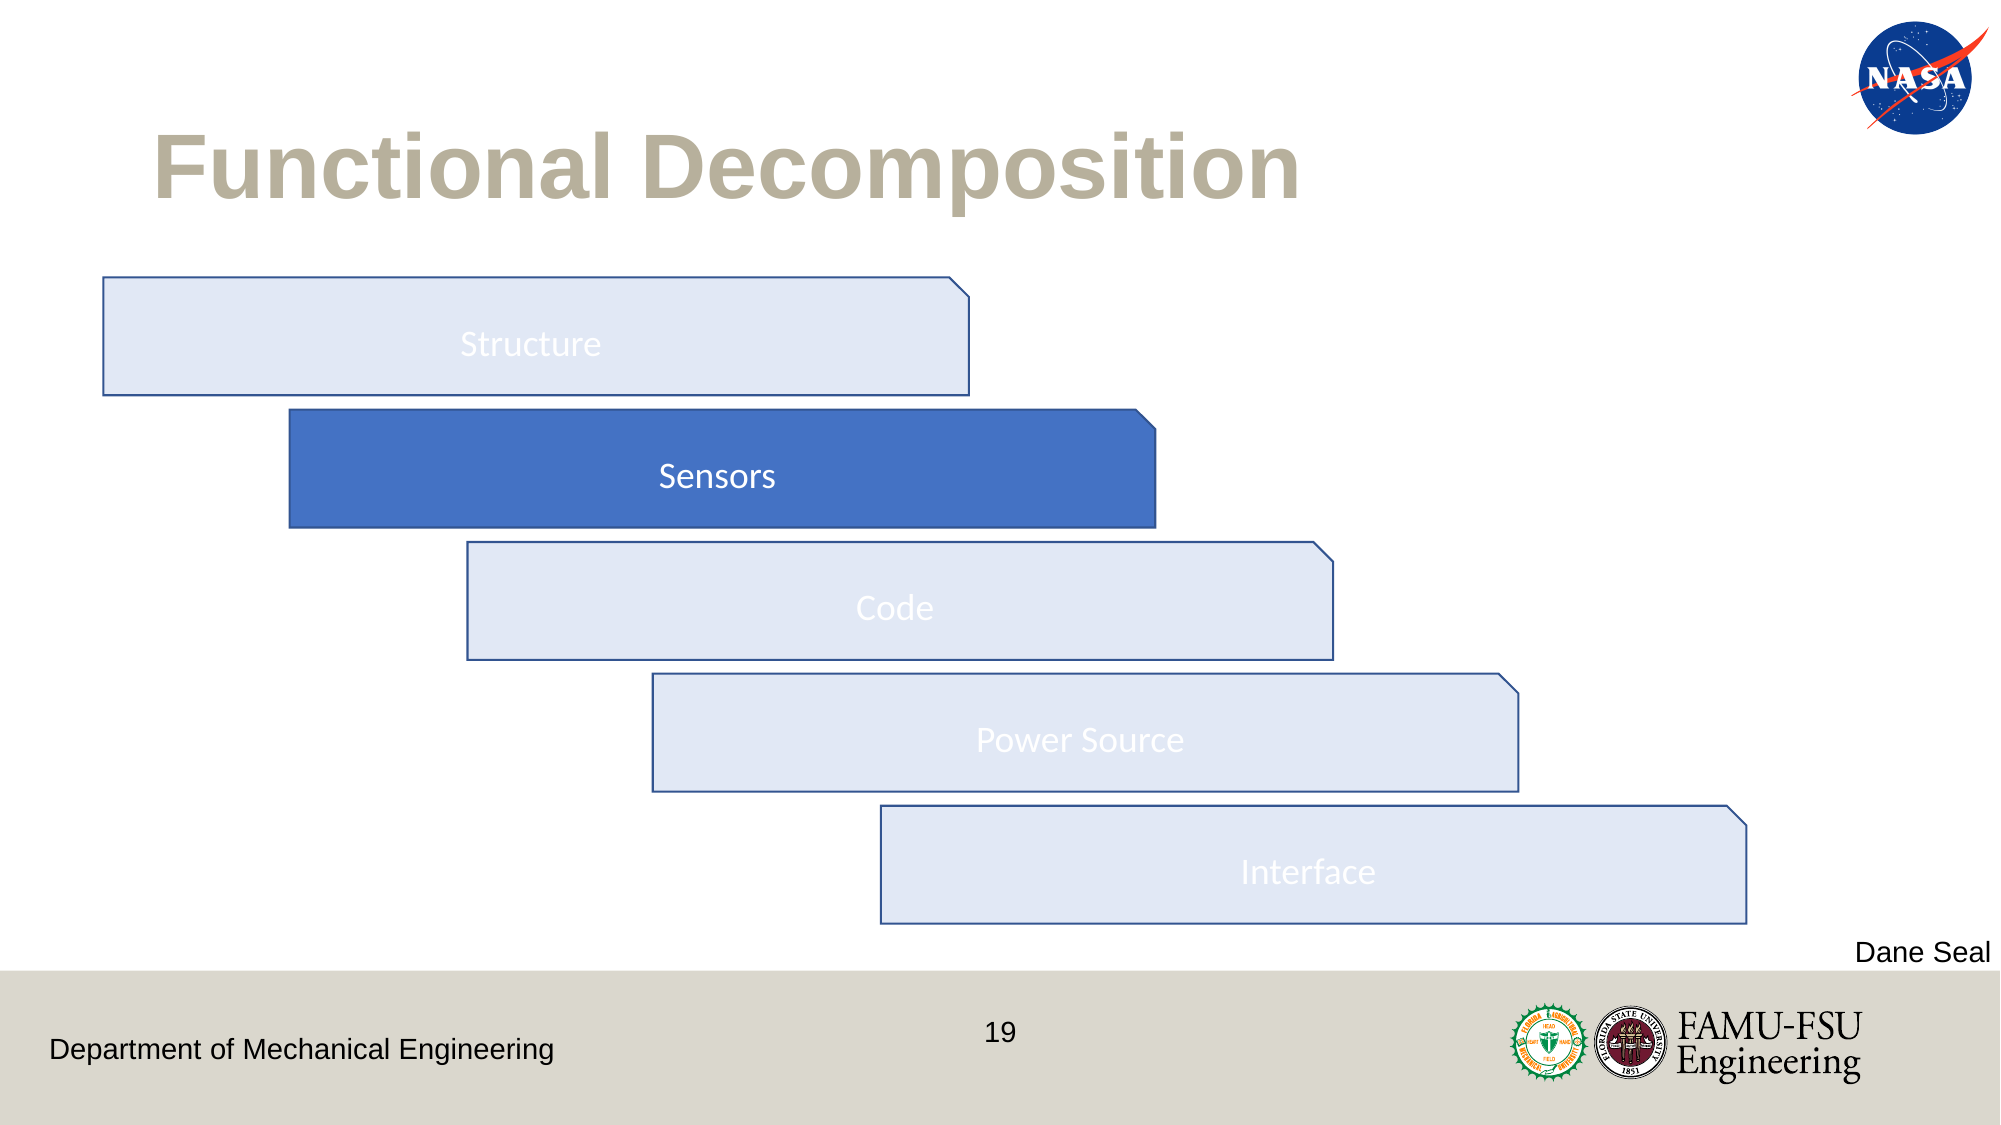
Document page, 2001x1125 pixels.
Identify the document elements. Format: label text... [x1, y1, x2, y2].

text_box Power Source [651, 672, 1520, 793]
picture [1776, 6, 2000, 150]
text_box Structure [102, 276, 970, 397]
text_box 19 [942, 1006, 1059, 1066]
text_box Code [466, 540, 1335, 661]
text_box Sensors [288, 408, 1157, 529]
title Functional Decomposition [137, 59, 1863, 278]
text_box Dane Seal [1840, 930, 2000, 981]
text_box Interface [879, 804, 1748, 925]
